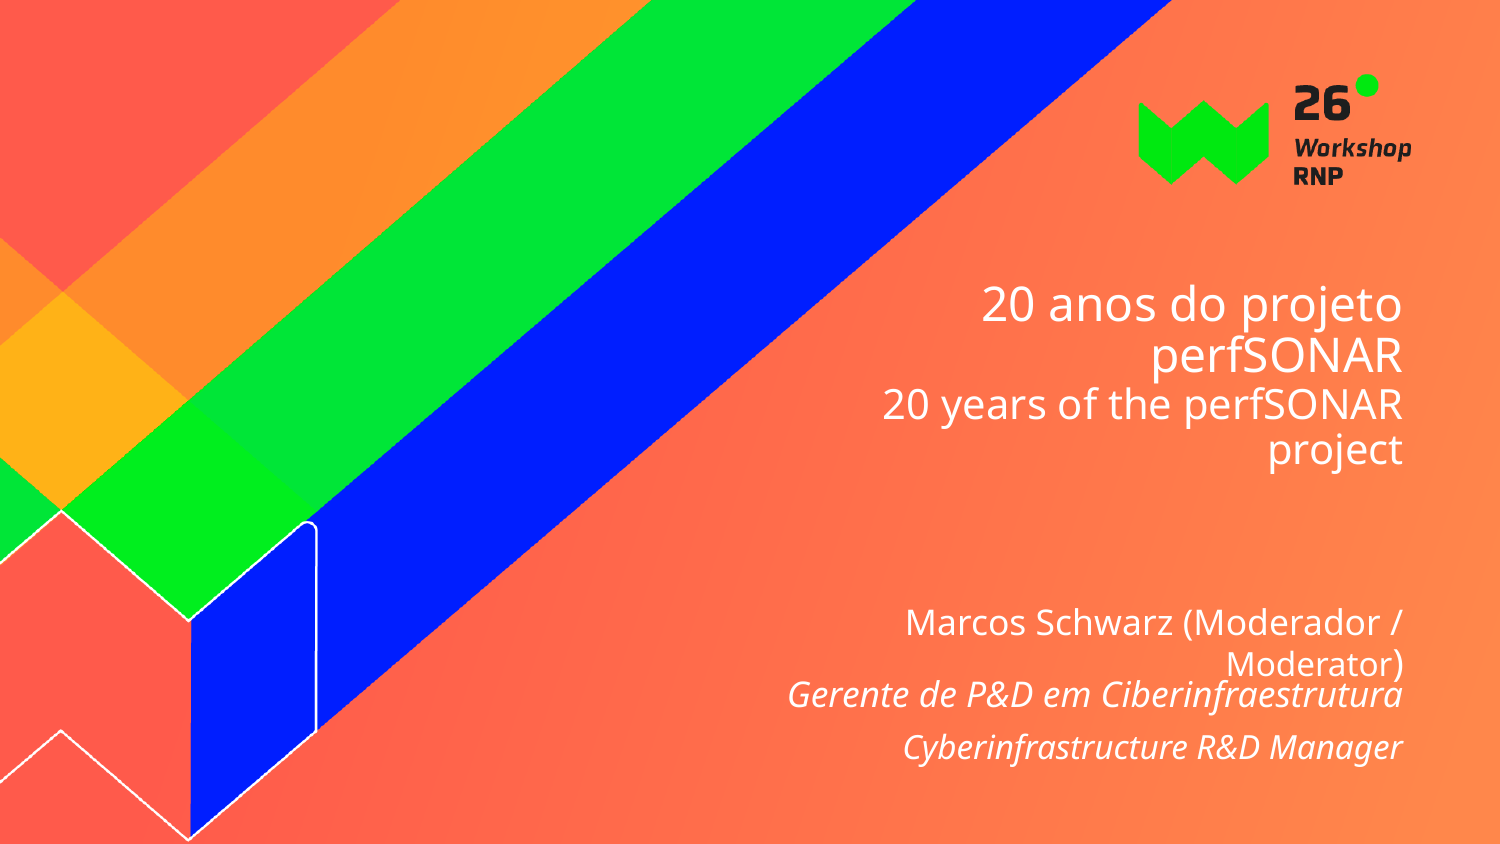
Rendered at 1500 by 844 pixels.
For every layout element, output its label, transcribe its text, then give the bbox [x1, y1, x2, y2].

title 20 anos do projeto perfSONAR 20 years of the perfSONAR project [750, 363, 1419, 481]
list Gerente de P&D em Ciberinfraestrutura Cyberinfrastructure R&D Manager [750, 669, 1419, 781]
subtitle Marcos Schwarz (Moderador / Moderator) [750, 597, 1419, 652]
picture [0, 0, 1500, 844]
